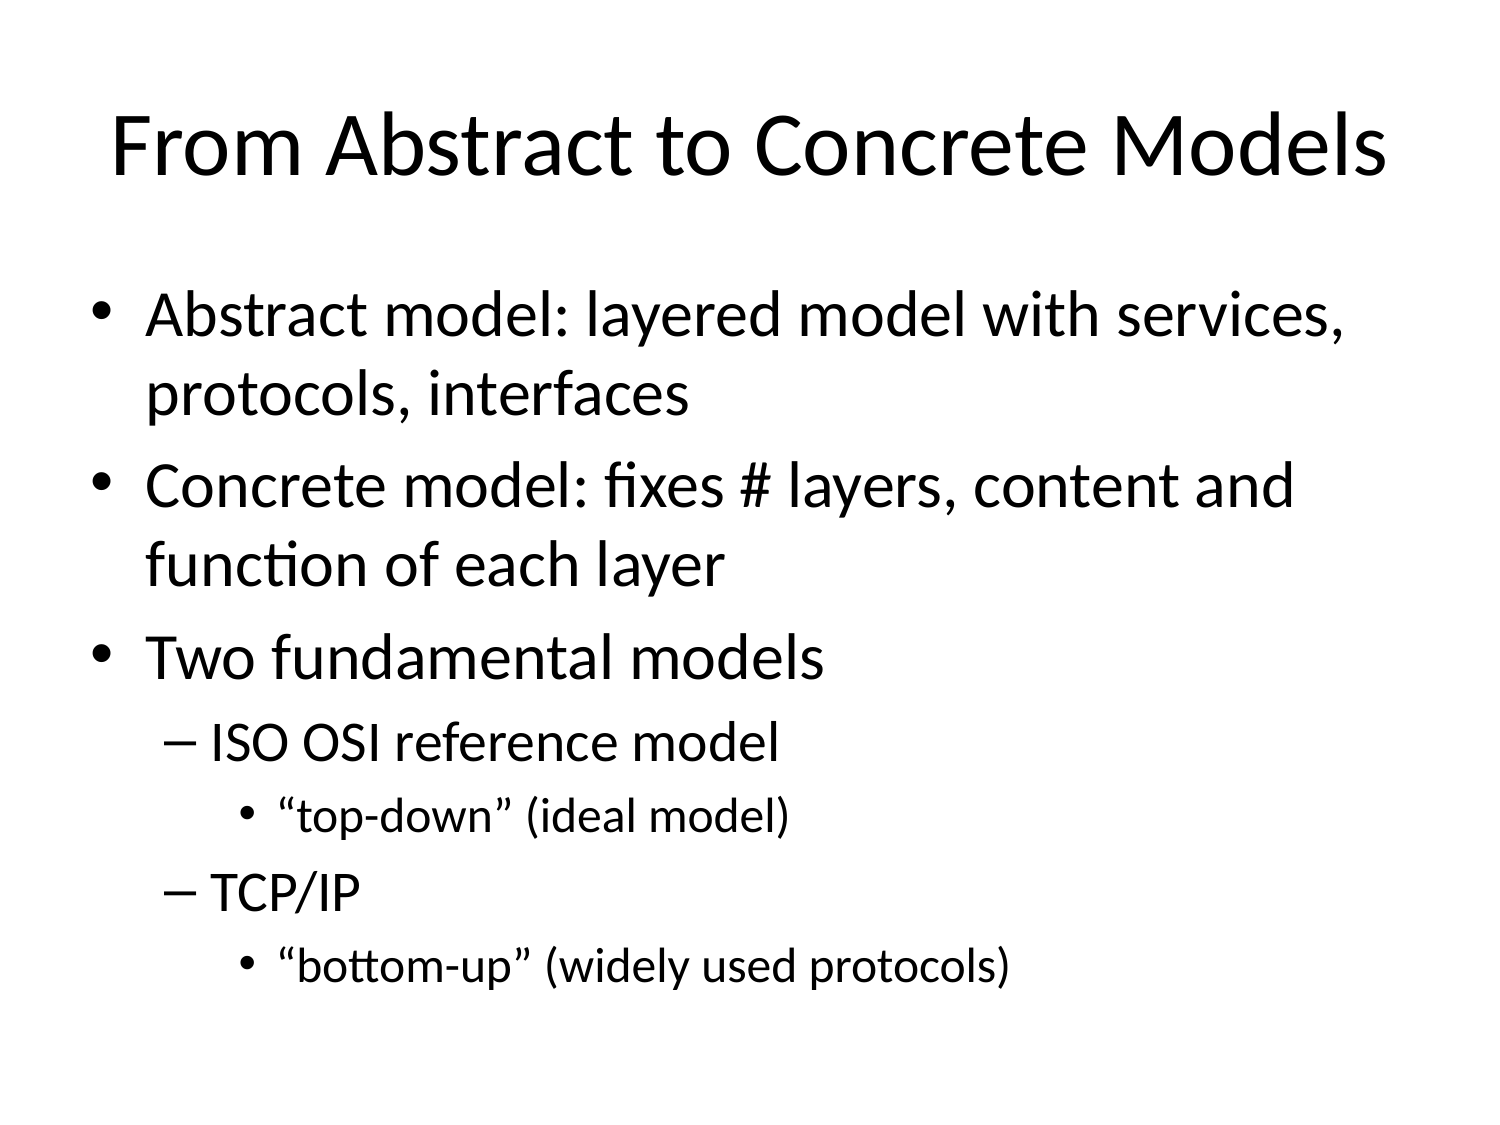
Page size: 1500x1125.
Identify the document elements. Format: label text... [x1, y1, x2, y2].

title From Abstract to Concrete Models [75, 45, 1425, 233]
list Abstract model: layered model with services, protocols, interfaces Concrete model: fixes # layers, content and function of each layer Two fundamental models ISO OSI reference model “top-down” (ideal model) TCP/IP “bottom-up” (widely used protocols) [75, 262, 1425, 1005]
